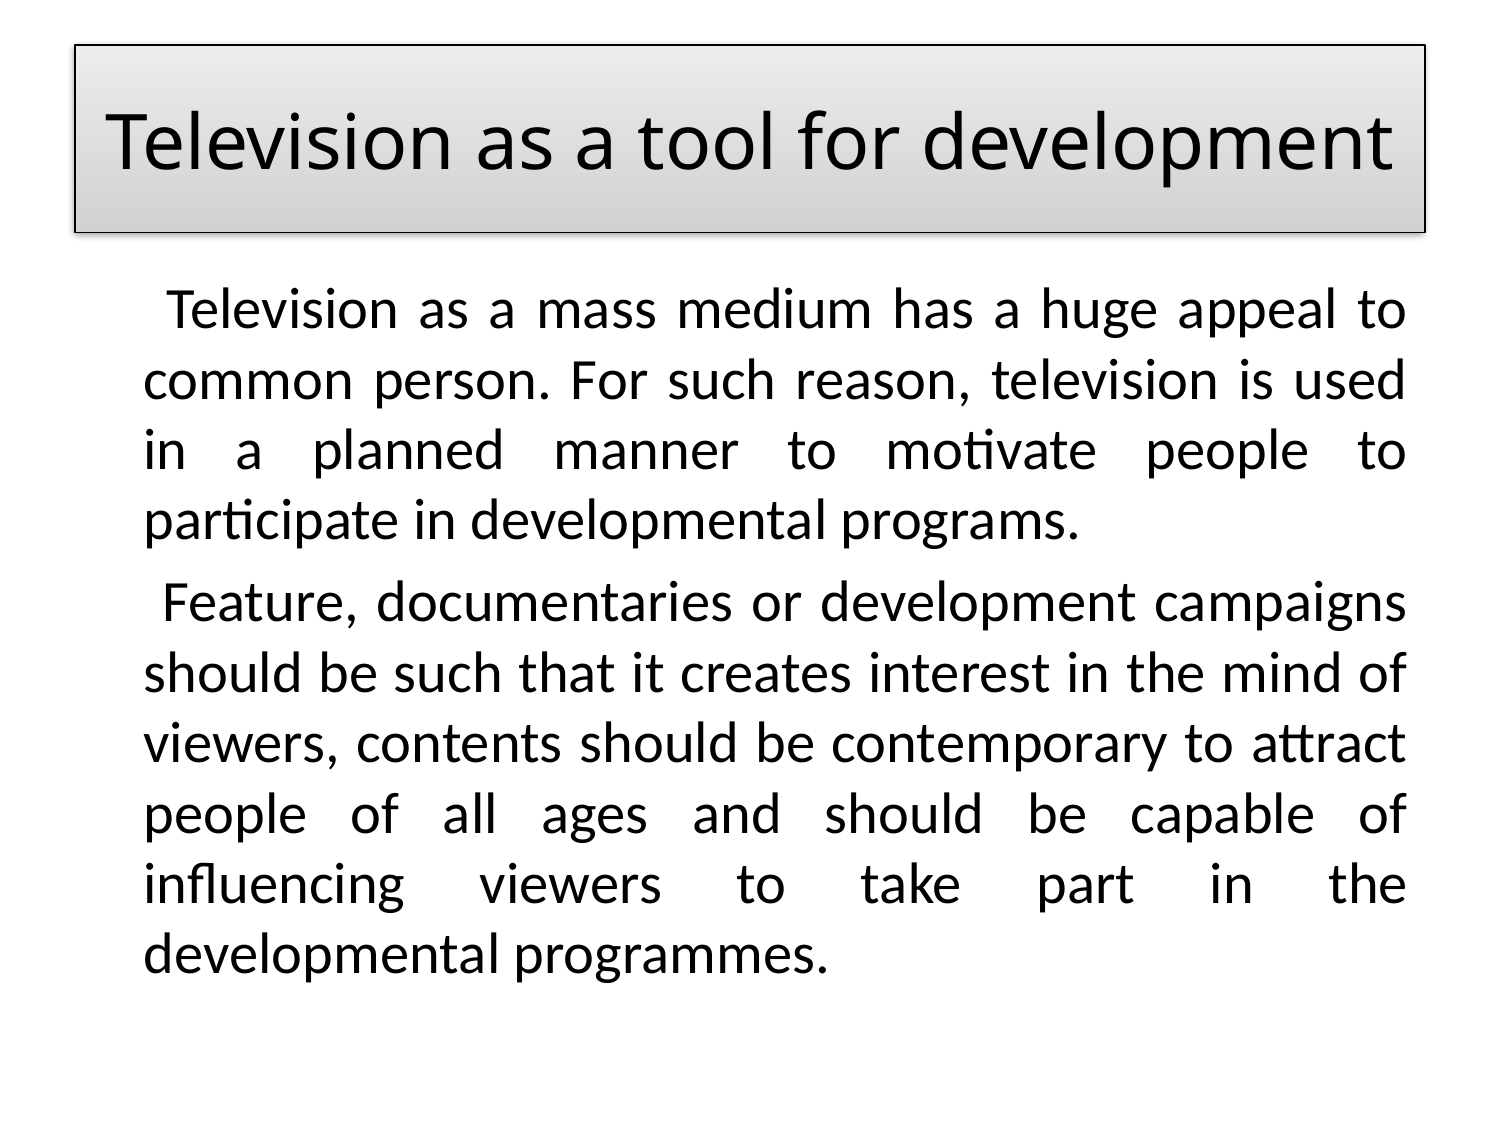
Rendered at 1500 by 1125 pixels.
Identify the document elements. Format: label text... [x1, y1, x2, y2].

list Television as a mass medium has a huge appeal to common person. For such reason, television is used in a planned manner to motivate people to participate in developmental programs. Feature, documentaries or development campaigns should be such that it creates interest in the mind of viewers, contents should be contemporary to attract people of all ages and should be capable of influencing viewers to take part in the developmental programmes. [75, 262, 1425, 1005]
title Television as a tool for development [74, 44, 1426, 233]
